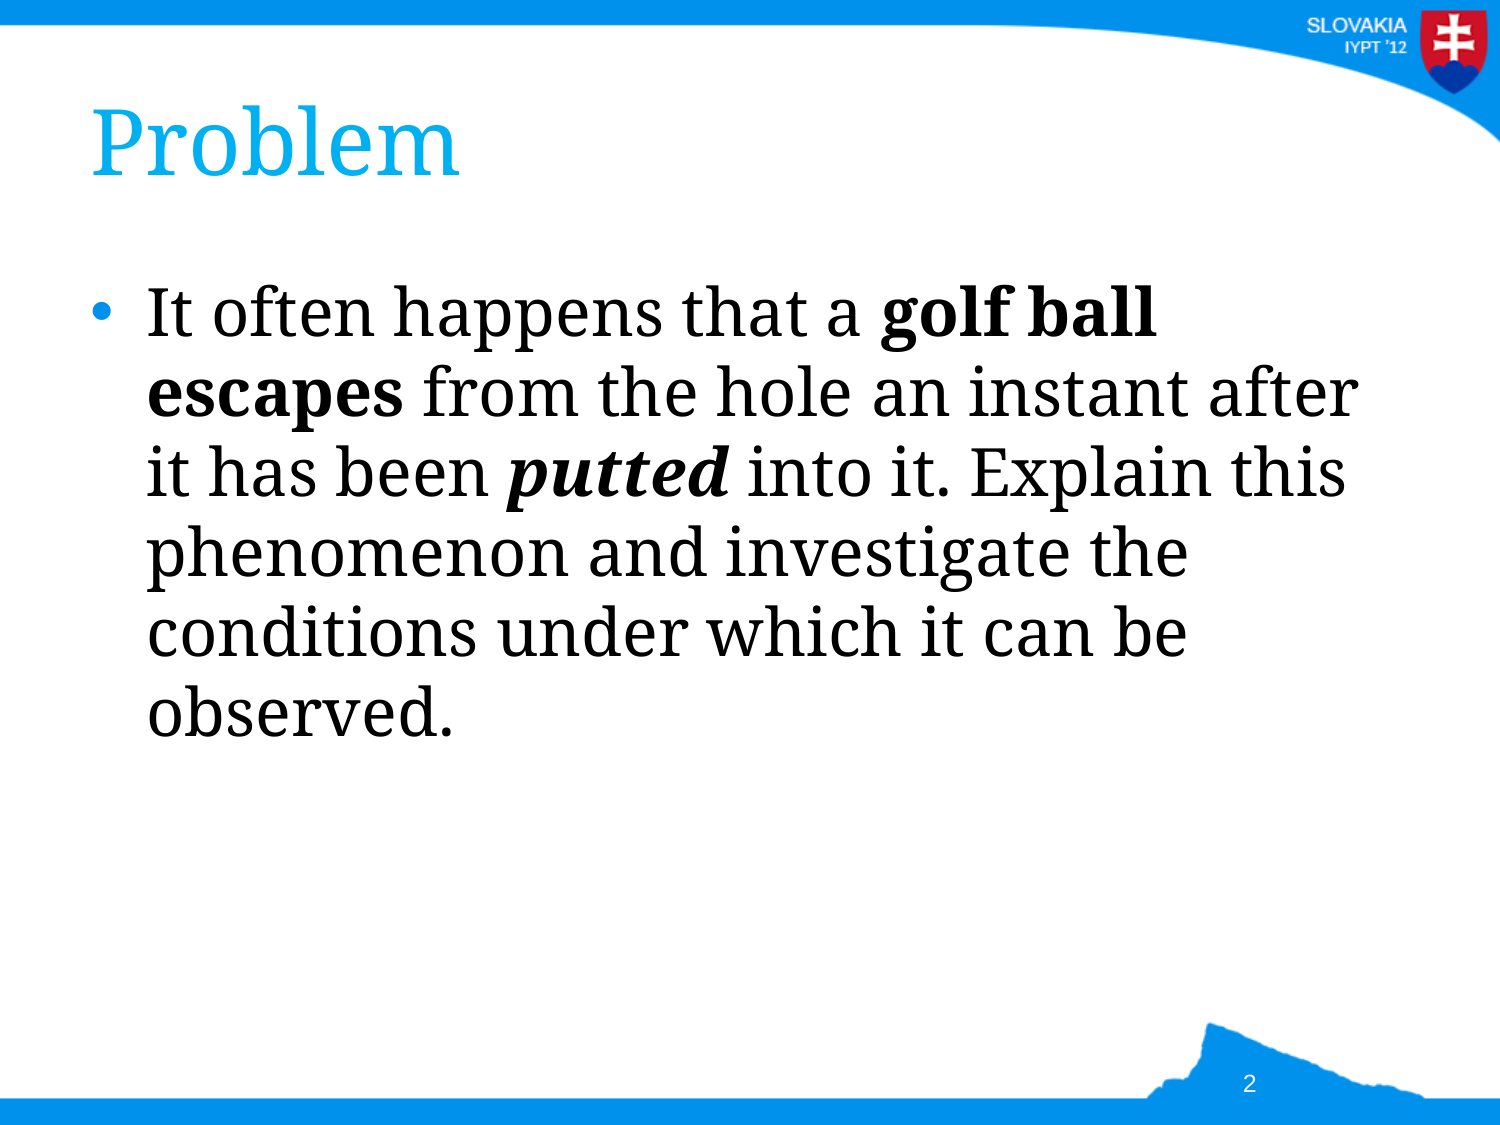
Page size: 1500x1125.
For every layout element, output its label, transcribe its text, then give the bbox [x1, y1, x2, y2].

title Problem [75, 45, 1425, 233]
list It often happens that a golf ball escapes from the hole an instant after it has been putted into it. Explain this phenomenon and investigate the conditions under which it can be observed. [75, 262, 1425, 1005]
picture [0, 0, 1500, 1125]
slide_number 2 [1074, 1057, 1425, 1108]
